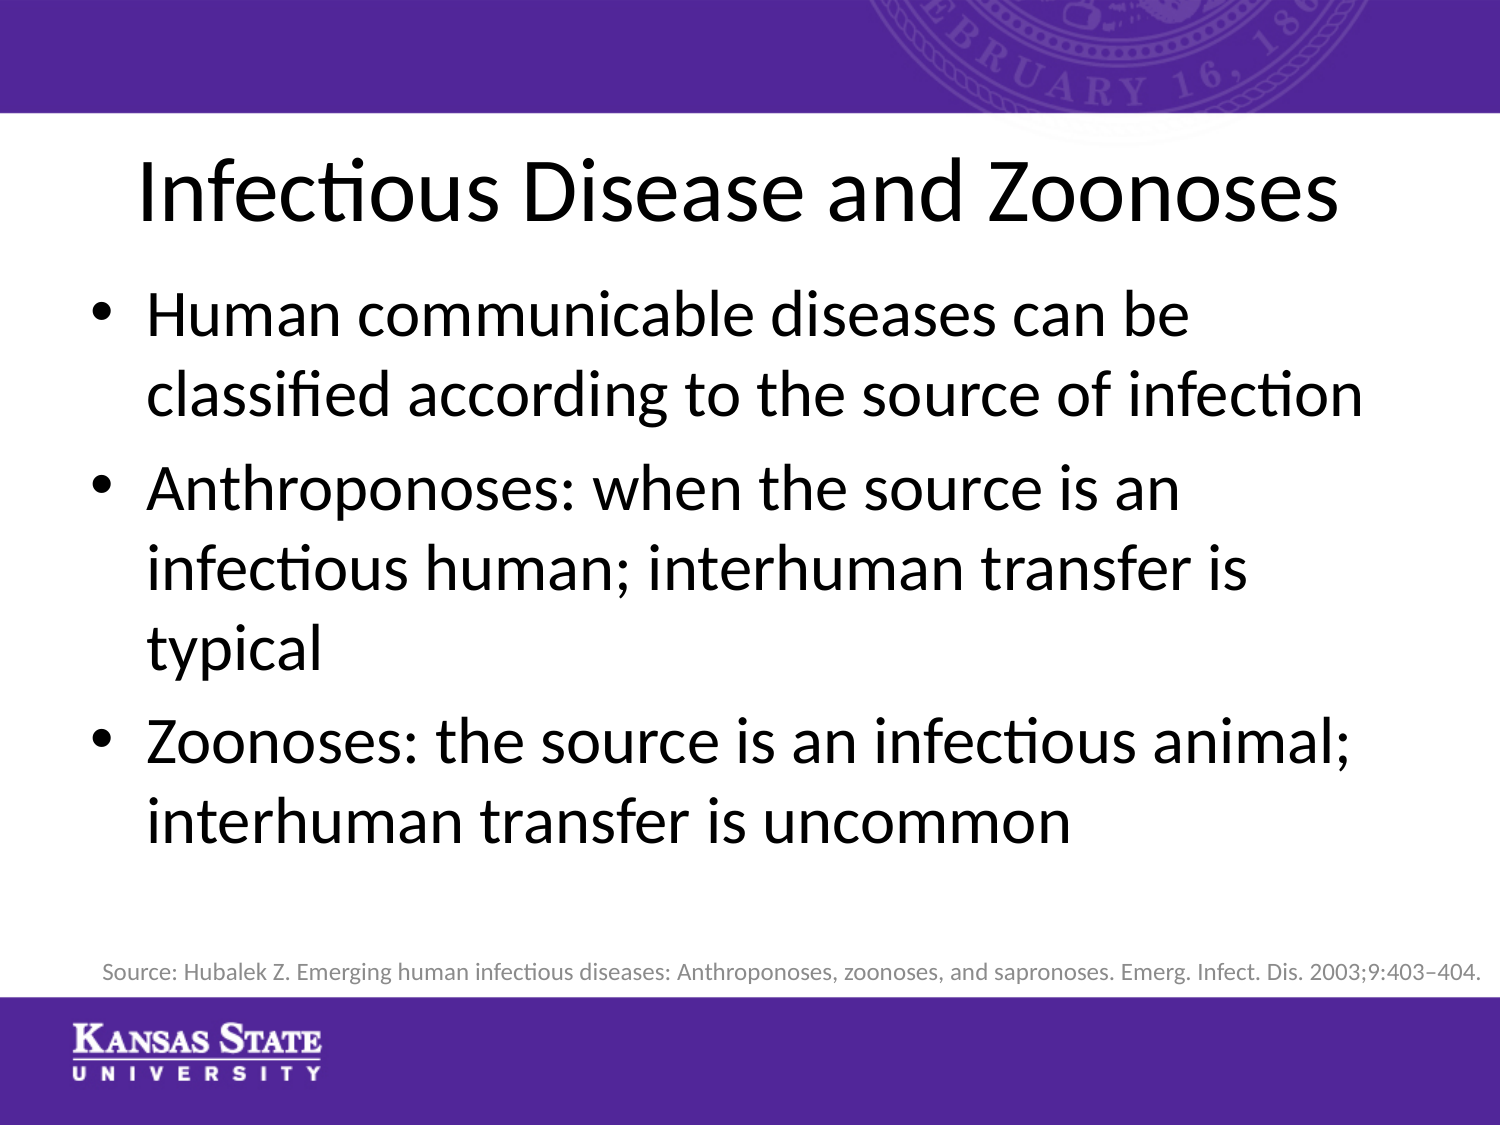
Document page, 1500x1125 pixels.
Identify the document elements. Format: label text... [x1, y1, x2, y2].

footer Source: Hubalek Z. Emerging human infectious diseases: Anthroponoses, zoonoses, and sapronoses. Emerg. Infect. Dis. 2003;9:403–404. [0, 940, 1500, 1000]
list Human communicable diseases can be classified according to the source of infection Anthroponoses: when the source is an infectious human; interhuman transfer is typical Zoonoses: the source is an infectious animal; interhuman transfer is uncommon [75, 262, 1425, 940]
list Human communicable diseases can be classified according to the source of infection Anthroponoses: when the source is an infectious human; interhuman transfer is typical Zoonoses: the source is an infectious animal; interhuman transfer is uncommon [75, 1000, 1425, 1005]
picture [0, 1000, 1500, 1125]
picture [0, 0, 1500, 940]
title Infectious Disease and Zoonoses [75, 91, 1425, 262]
